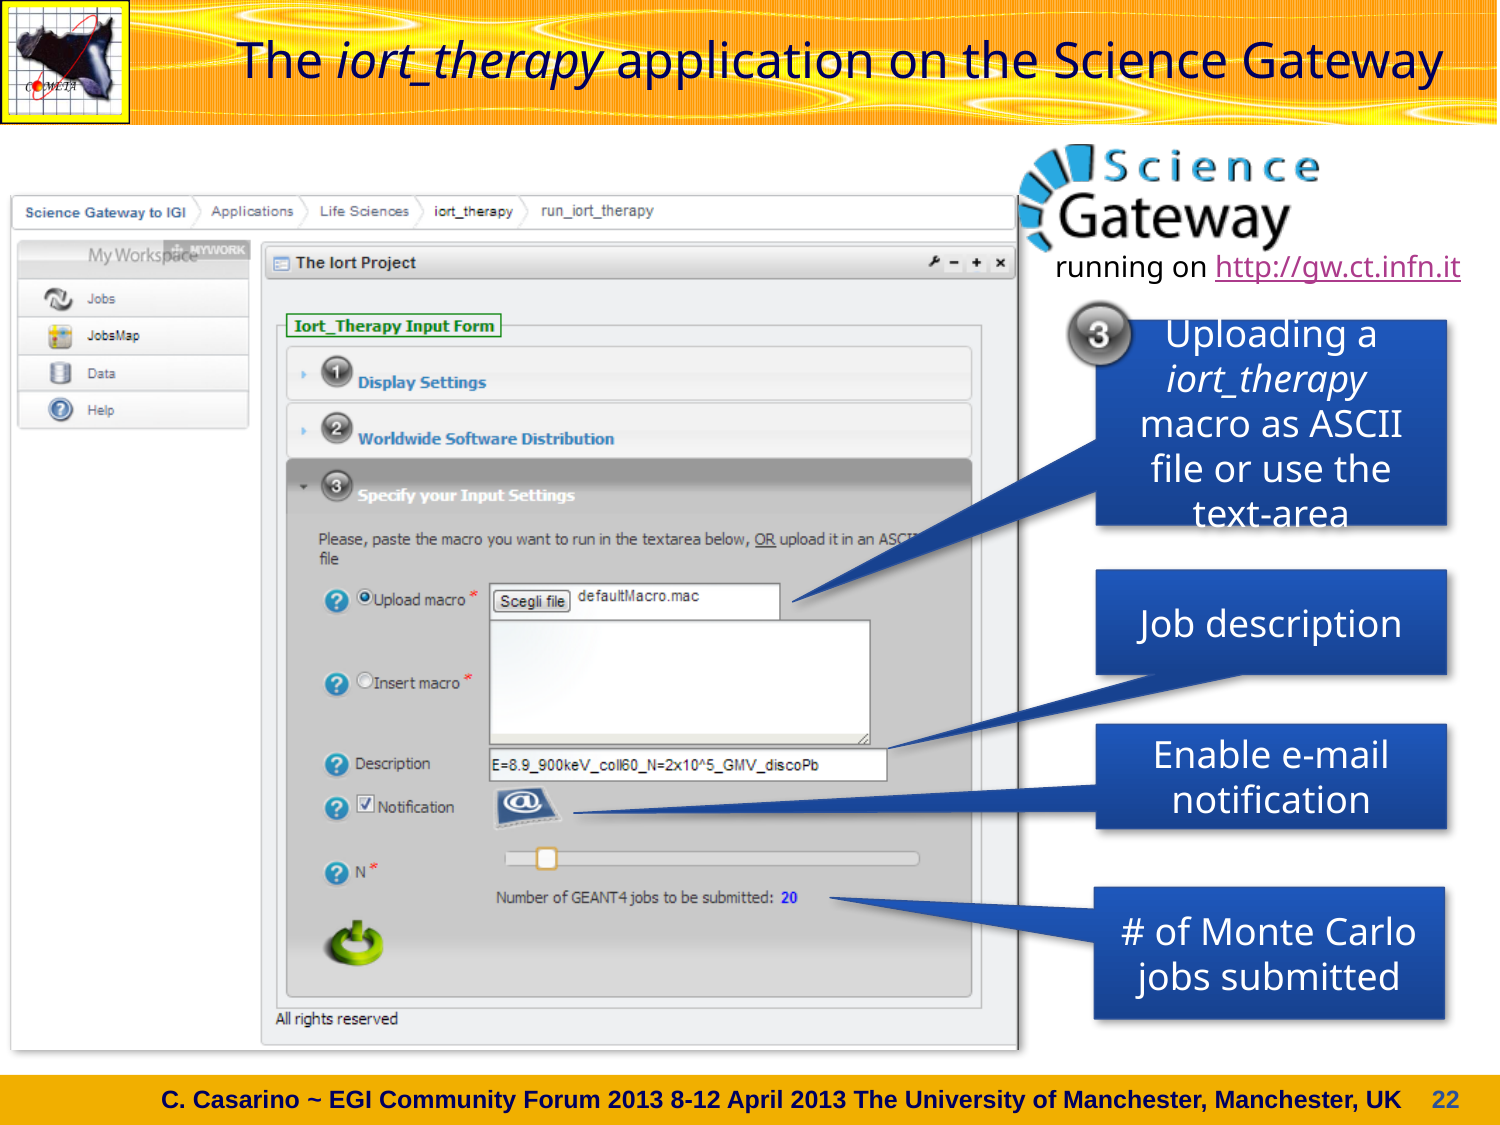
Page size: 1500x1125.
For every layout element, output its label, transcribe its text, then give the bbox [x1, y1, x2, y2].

picture [1065, 299, 1137, 371]
text_box Uploading a iort_therapy macro as ASCII file or use the text-area [1024, 320, 1447, 525]
picture [0, 0, 145, 125]
slide_number 22 [1420, 1076, 1476, 1125]
picture [9, 144, 1341, 1050]
text_box # of Monte Carlo jobs submitted [1024, 887, 1445, 1019]
text_box running on http://gw.ct.infn.it [1024, 237, 1484, 306]
text_box Job description [1024, 570, 1447, 721]
footer C. Casarino ~ EGI Community Forum 2013 8-12 April 2013 The University of Manchester, Manchester, UK [74, 1075, 1420, 1125]
title The iort_therapy application on the Science Gateway [145, 0, 1474, 153]
picture [1474, 0, 1500, 125]
text_box Enable e-mail notification [1024, 724, 1447, 829]
